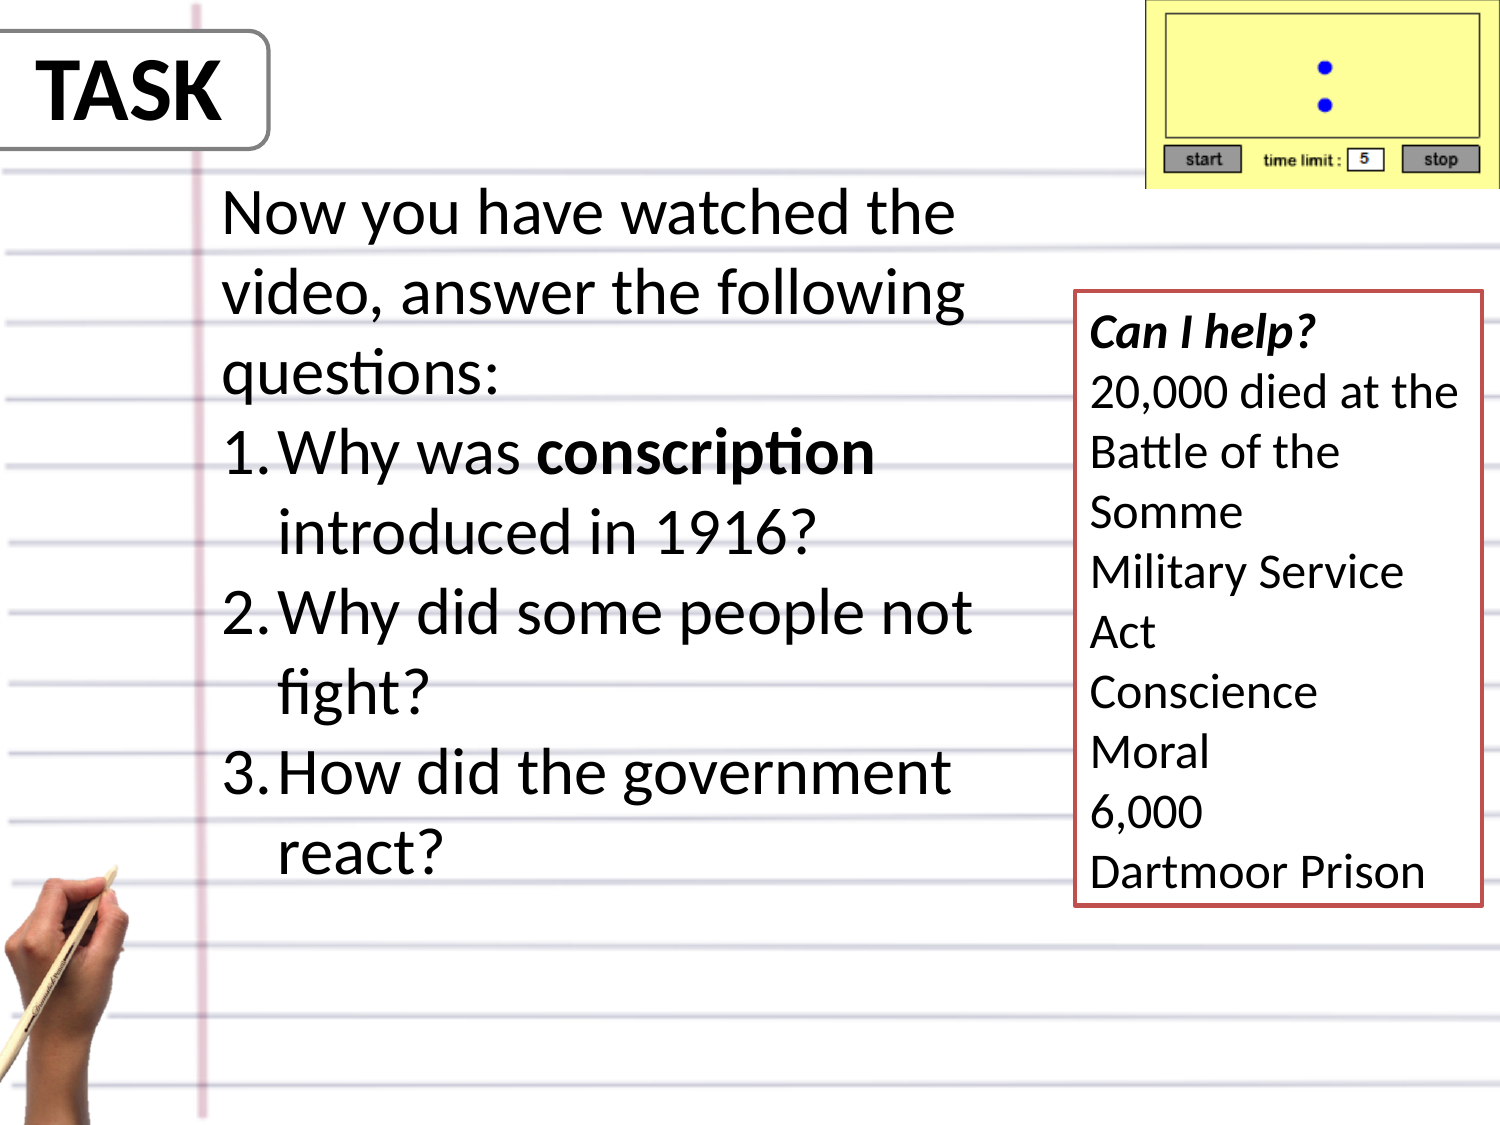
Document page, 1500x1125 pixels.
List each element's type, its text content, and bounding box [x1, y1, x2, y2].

text_box Now you have watched the video, answer the following questions: Why was conscription introduced in 1916? Why did some people not fight? How did the government react? [206, 160, 1034, 976]
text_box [0, 30, 278, 150]
picture [0, 0, 1500, 1125]
text_box Can I help? 20,000 died at the Battle of the Somme Military Service Act Conscience Moral 6,000 Dartmoor Prison [1073, 289, 1484, 908]
